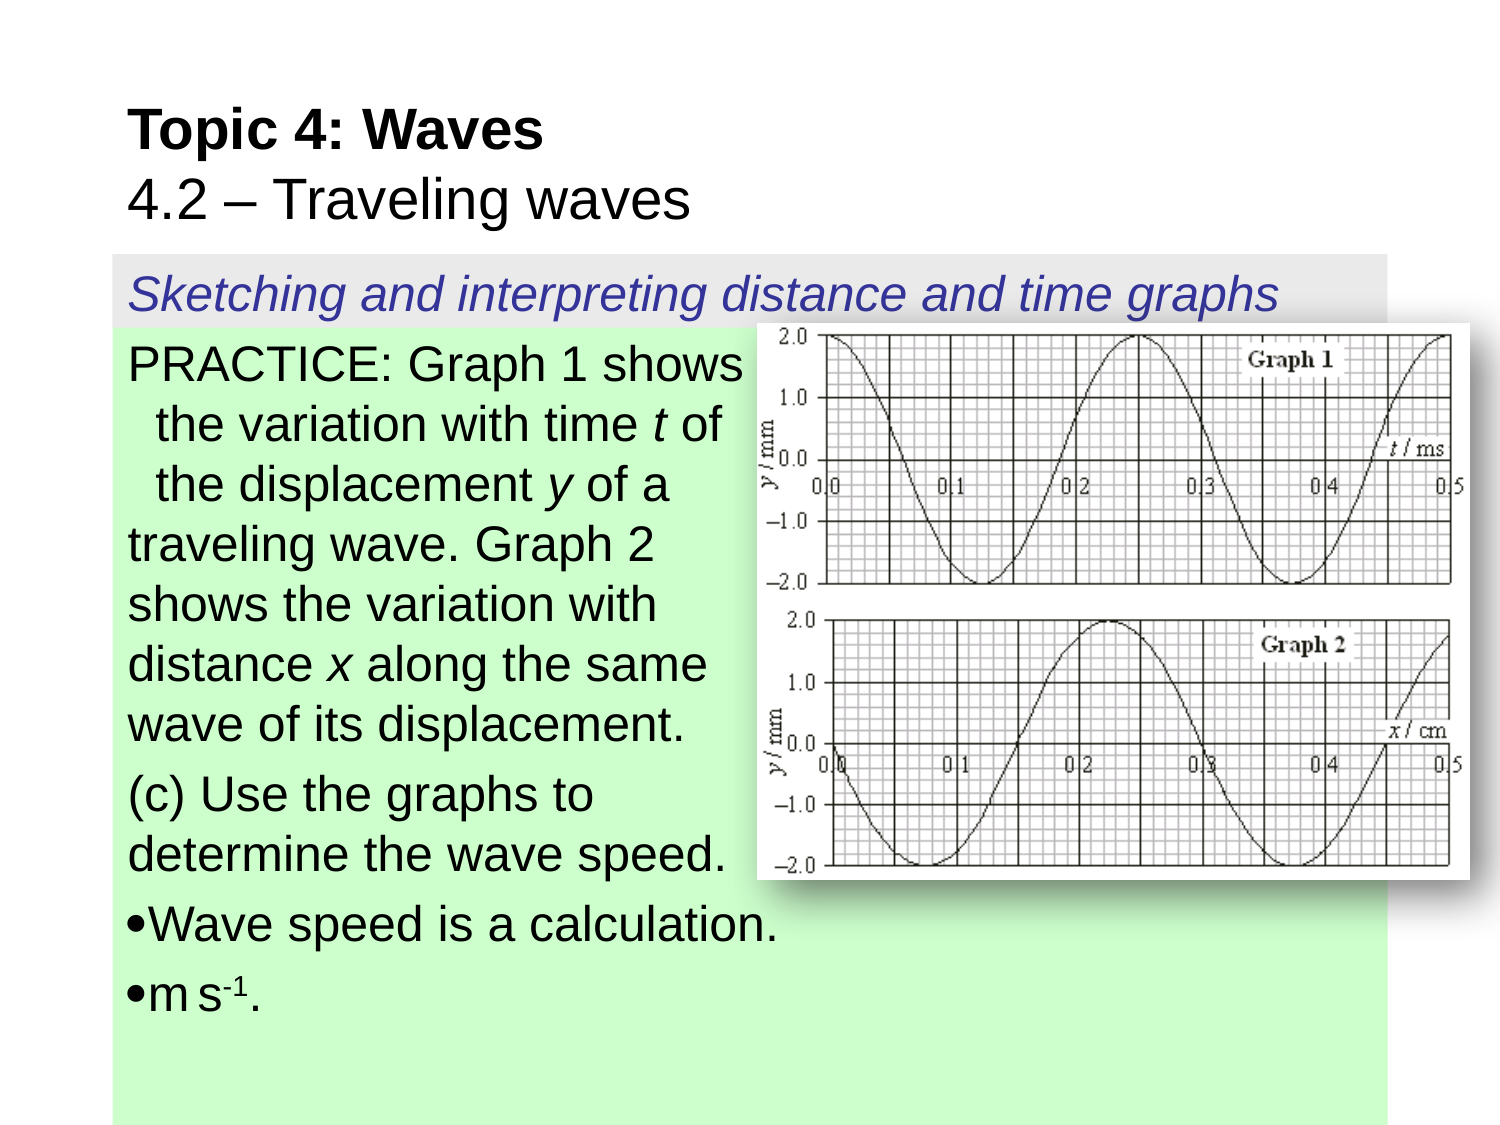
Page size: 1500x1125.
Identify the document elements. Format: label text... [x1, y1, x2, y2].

text_box Sketching and interpreting distance and time graphs [112, 254, 1388, 328]
title Topic 4: Waves 4.2 – Traveling waves [112, 87, 1388, 235]
picture [757, 322, 1470, 880]
